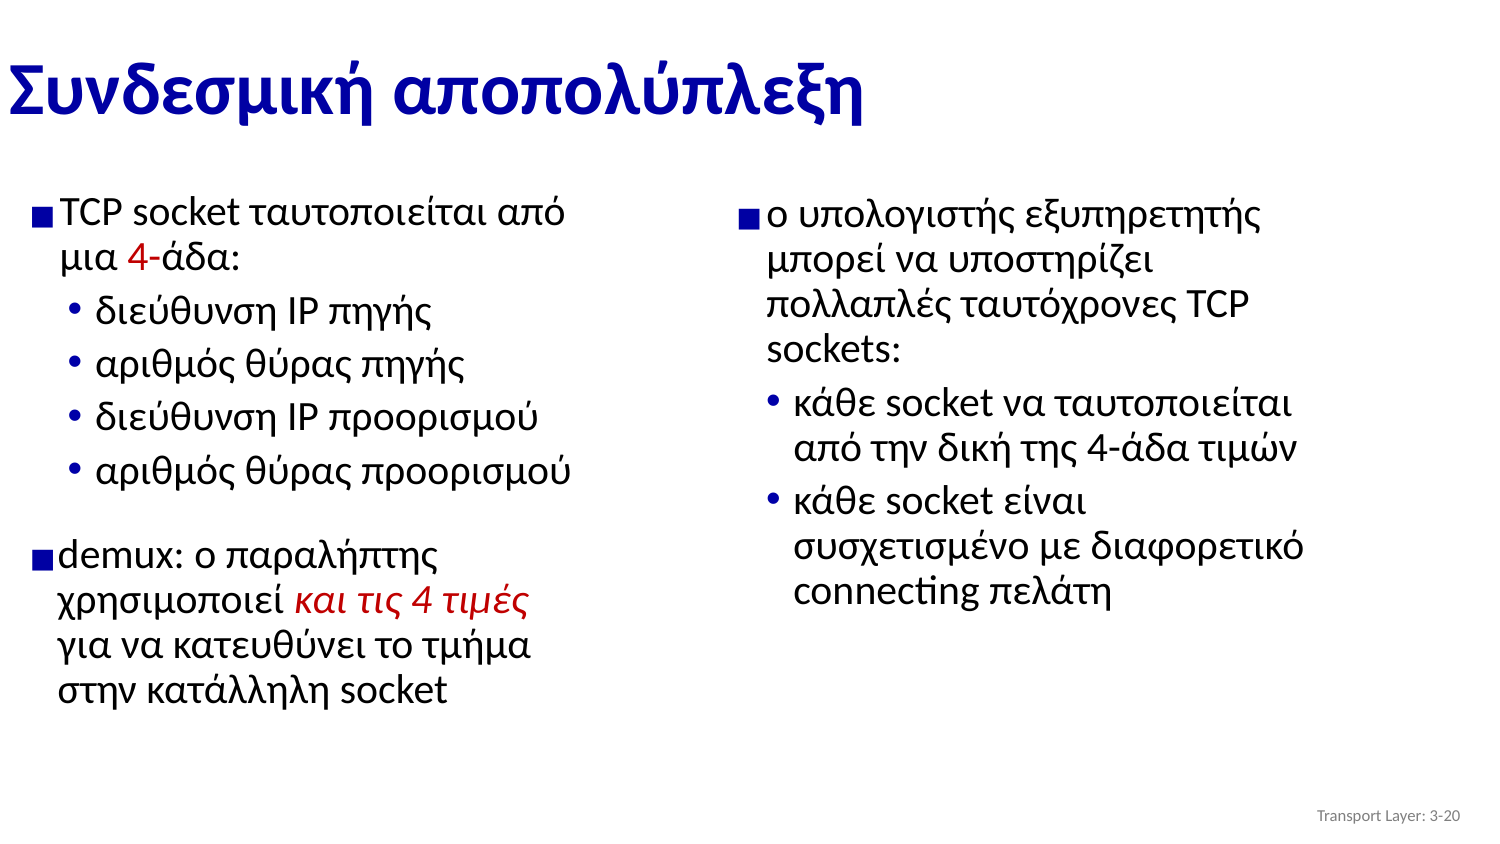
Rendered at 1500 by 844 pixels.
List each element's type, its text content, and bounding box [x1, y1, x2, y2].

text_box TCP socket ταυτοποιείται από μια 4-άδα: διεύθυνση IP πηγής αριθμός θύρας πηγής διεύθυνση IP προορισμού αριθμός θύρας προορισμού [0, 184, 586, 547]
text_box ο υπολογιστής εξυπηρετητής μπορεί να υποστηρίζει πολλαπλές ταυτόχρονες TCP sockets: κάθε socket να ταυτοποιείται από την δική της 4-άδα τιμών κάθε socket είναι συσχετισμένο με διαφορετικό connecting πελάτη [696, 185, 1317, 798]
text_box demux: ο παραλήπτης χρησιμοποιεί και τις 4 τιμές για να κατευθύνει το τμήμα στην κατάλληλη socket [0, 527, 584, 802]
title Συνδεσμική αποπολύπλεξη [0, 35, 1364, 146]
slide_number Transport Layer: 3-‹#› [1134, 792, 1472, 838]
